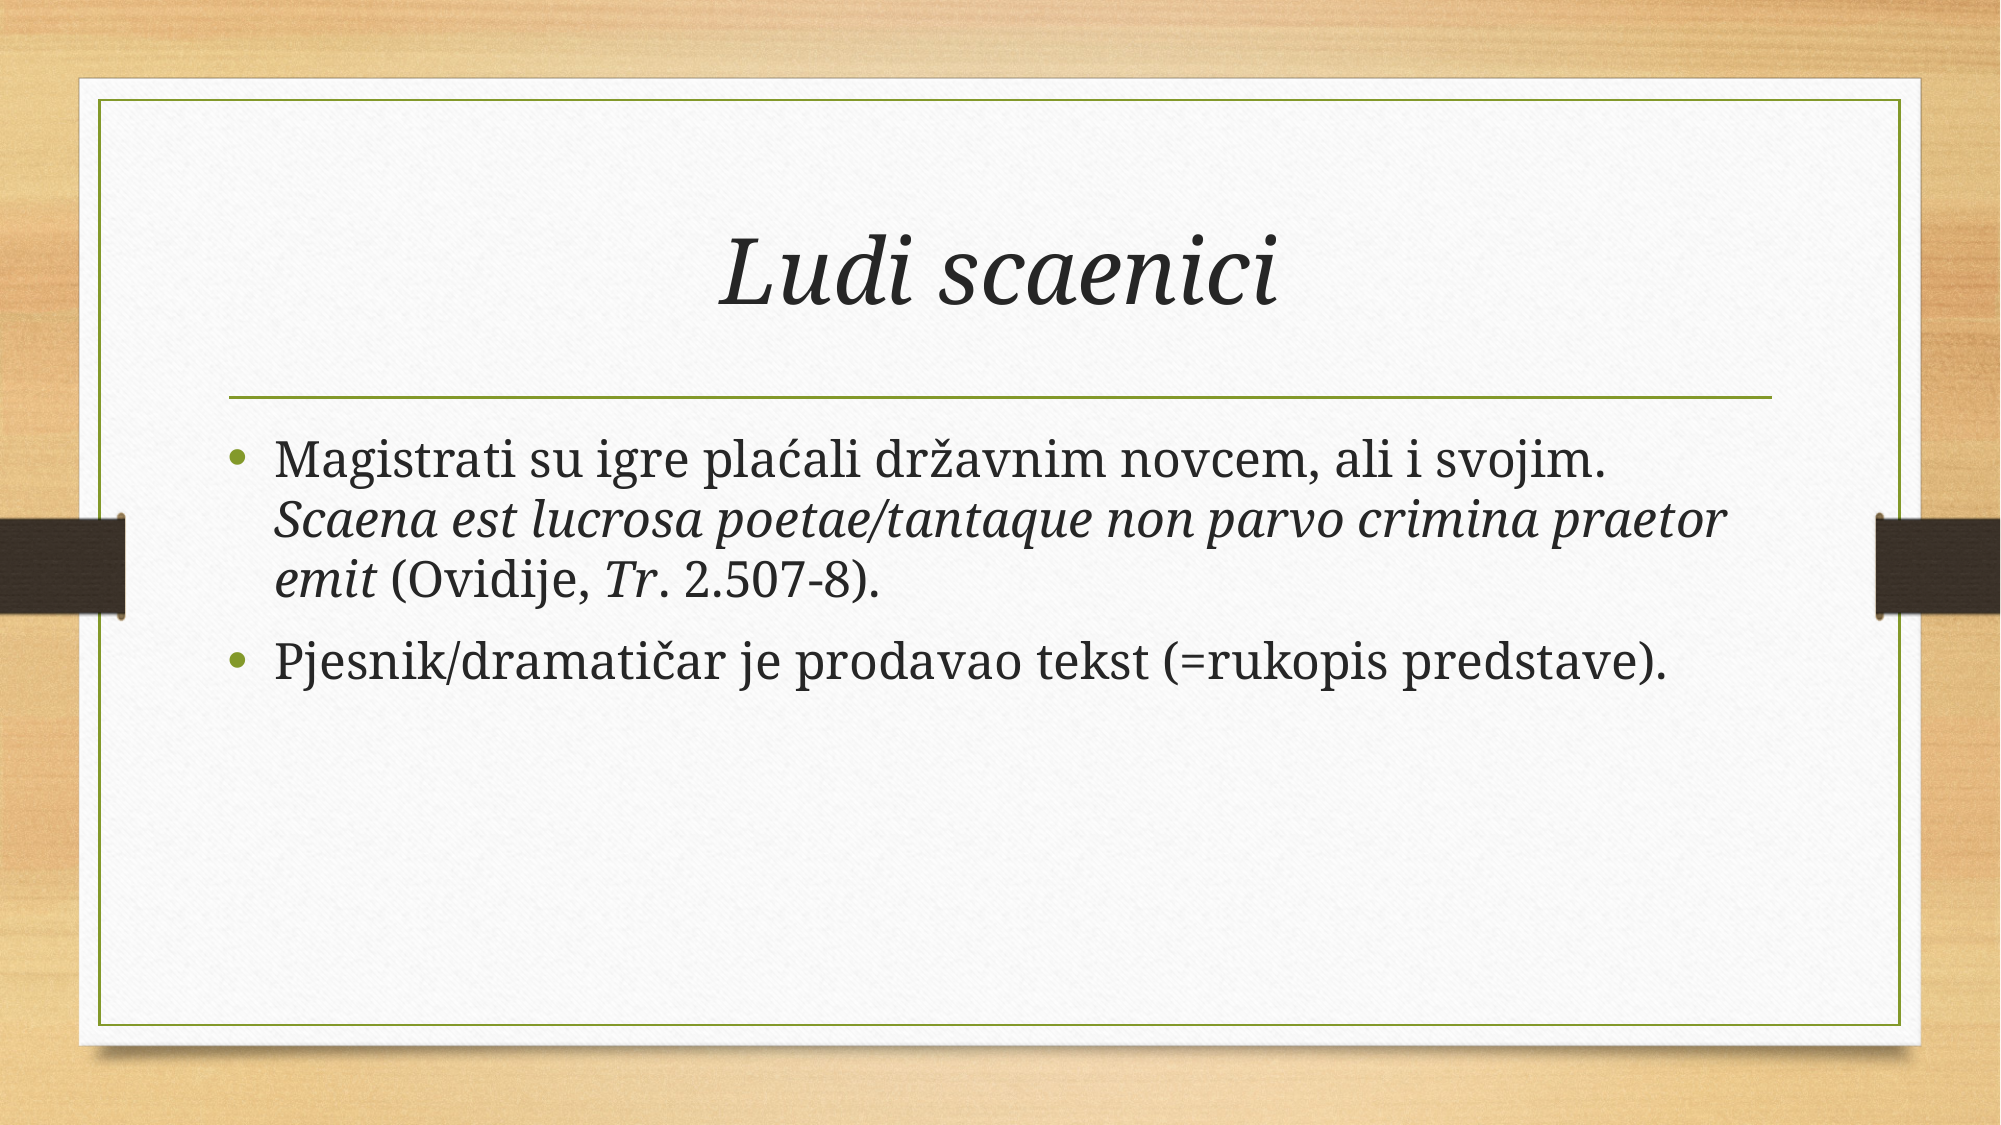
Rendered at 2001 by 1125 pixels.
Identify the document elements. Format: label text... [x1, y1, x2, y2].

title Ludi scaenici [212, 161, 1788, 375]
list Magistrati su igre plaćali državnim novcem, ali i svojim. Scaena est lucrosa poetae/tantaque non parvo crimina praetor emit (Ovidije, Tr. 2.507-8). Pjesnik/dramatičar je prodavao tekst (=rukopis predstave). [212, 419, 1788, 964]
picture [0, 0, 2001, 1125]
